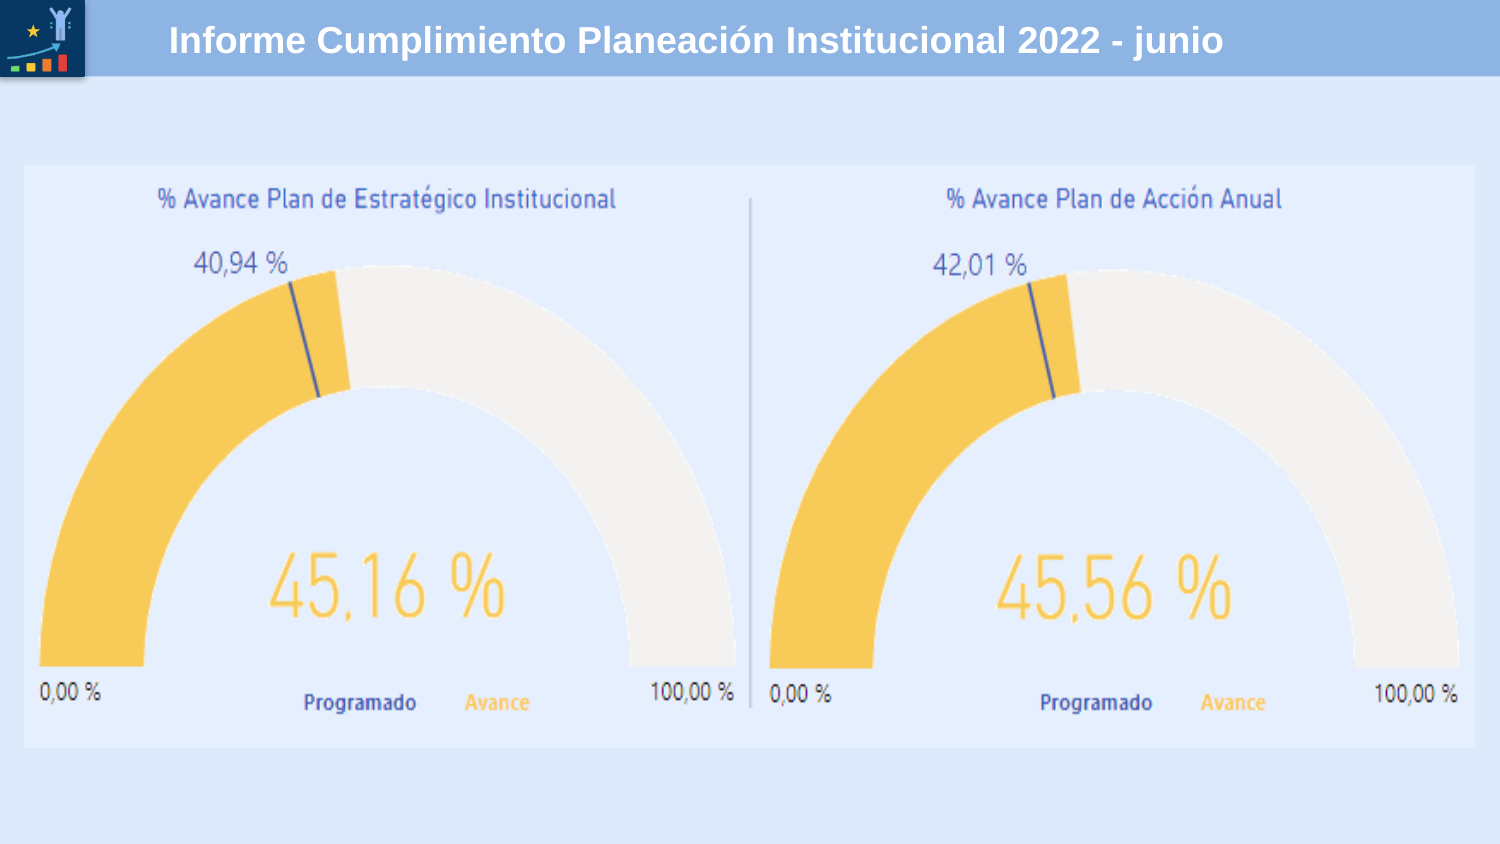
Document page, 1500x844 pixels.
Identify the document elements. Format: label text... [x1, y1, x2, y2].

picture [3, 1, 82, 77]
picture [24, 164, 1476, 749]
text_box Informe Cumplimiento Planeación Institucional 2022 - junio [87, 0, 1500, 77]
